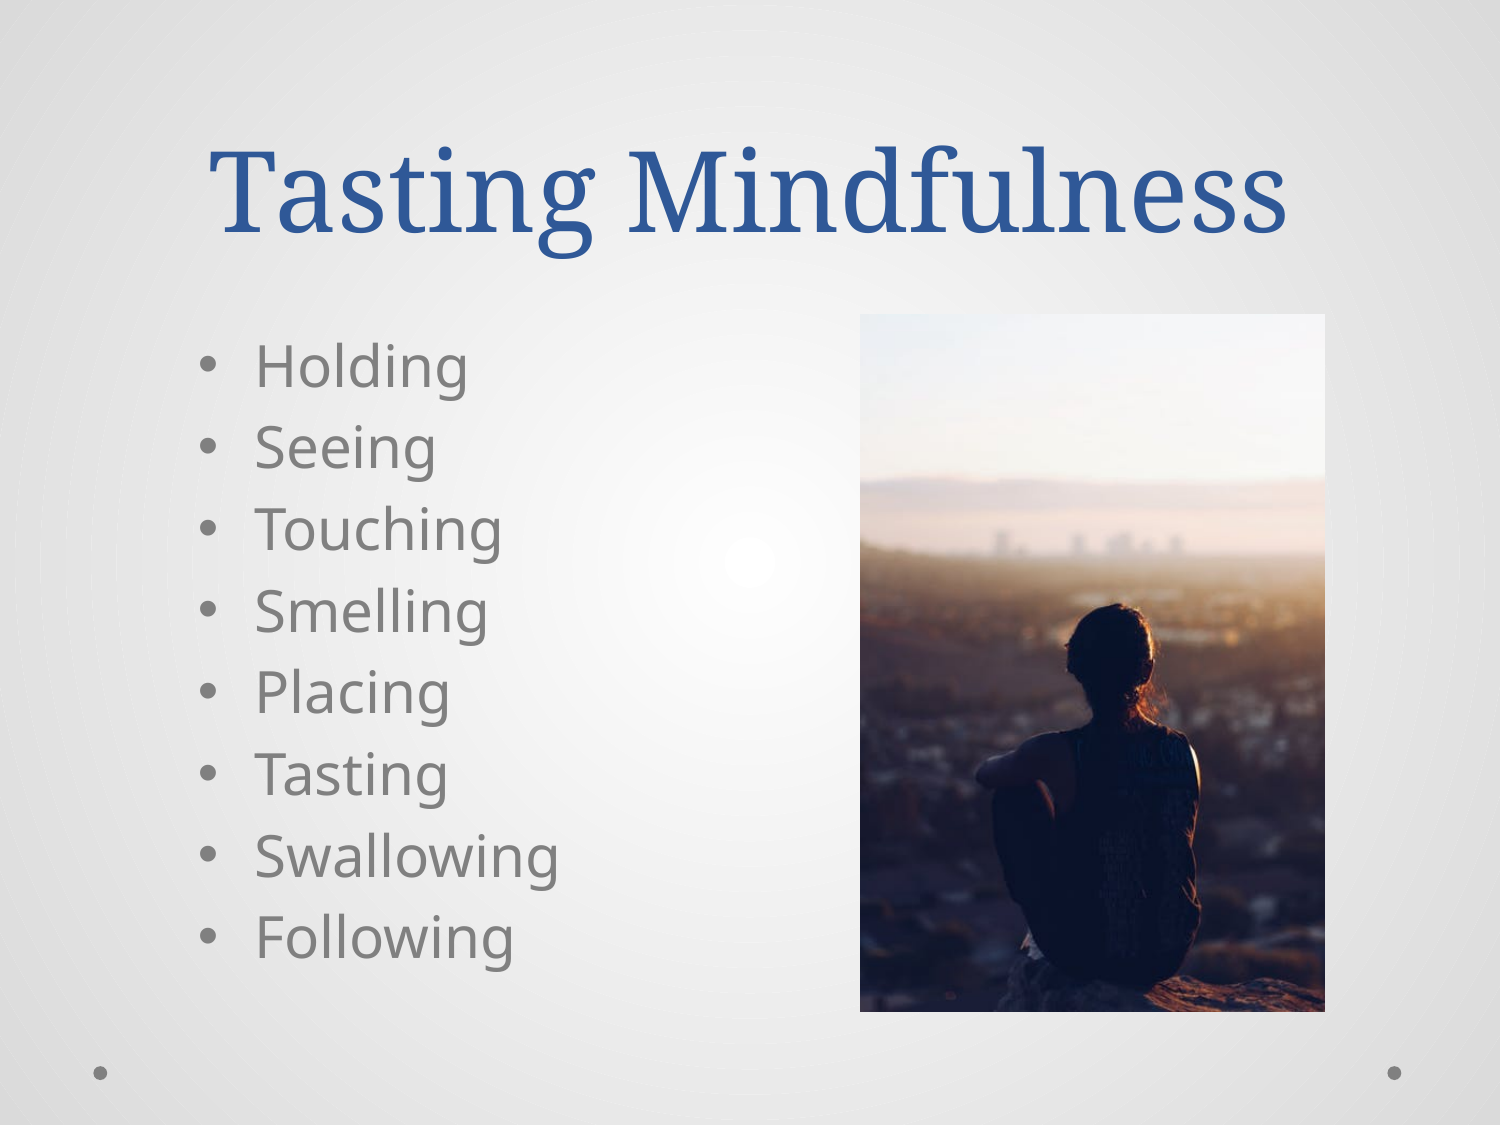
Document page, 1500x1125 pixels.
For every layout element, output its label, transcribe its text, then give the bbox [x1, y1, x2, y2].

title Tasting Mindfulness [75, 0, 1425, 263]
picture [859, 314, 1325, 1012]
list Holding Seeing Touching Smelling Placing Tasting Swallowing Following [183, 321, 585, 1015]
